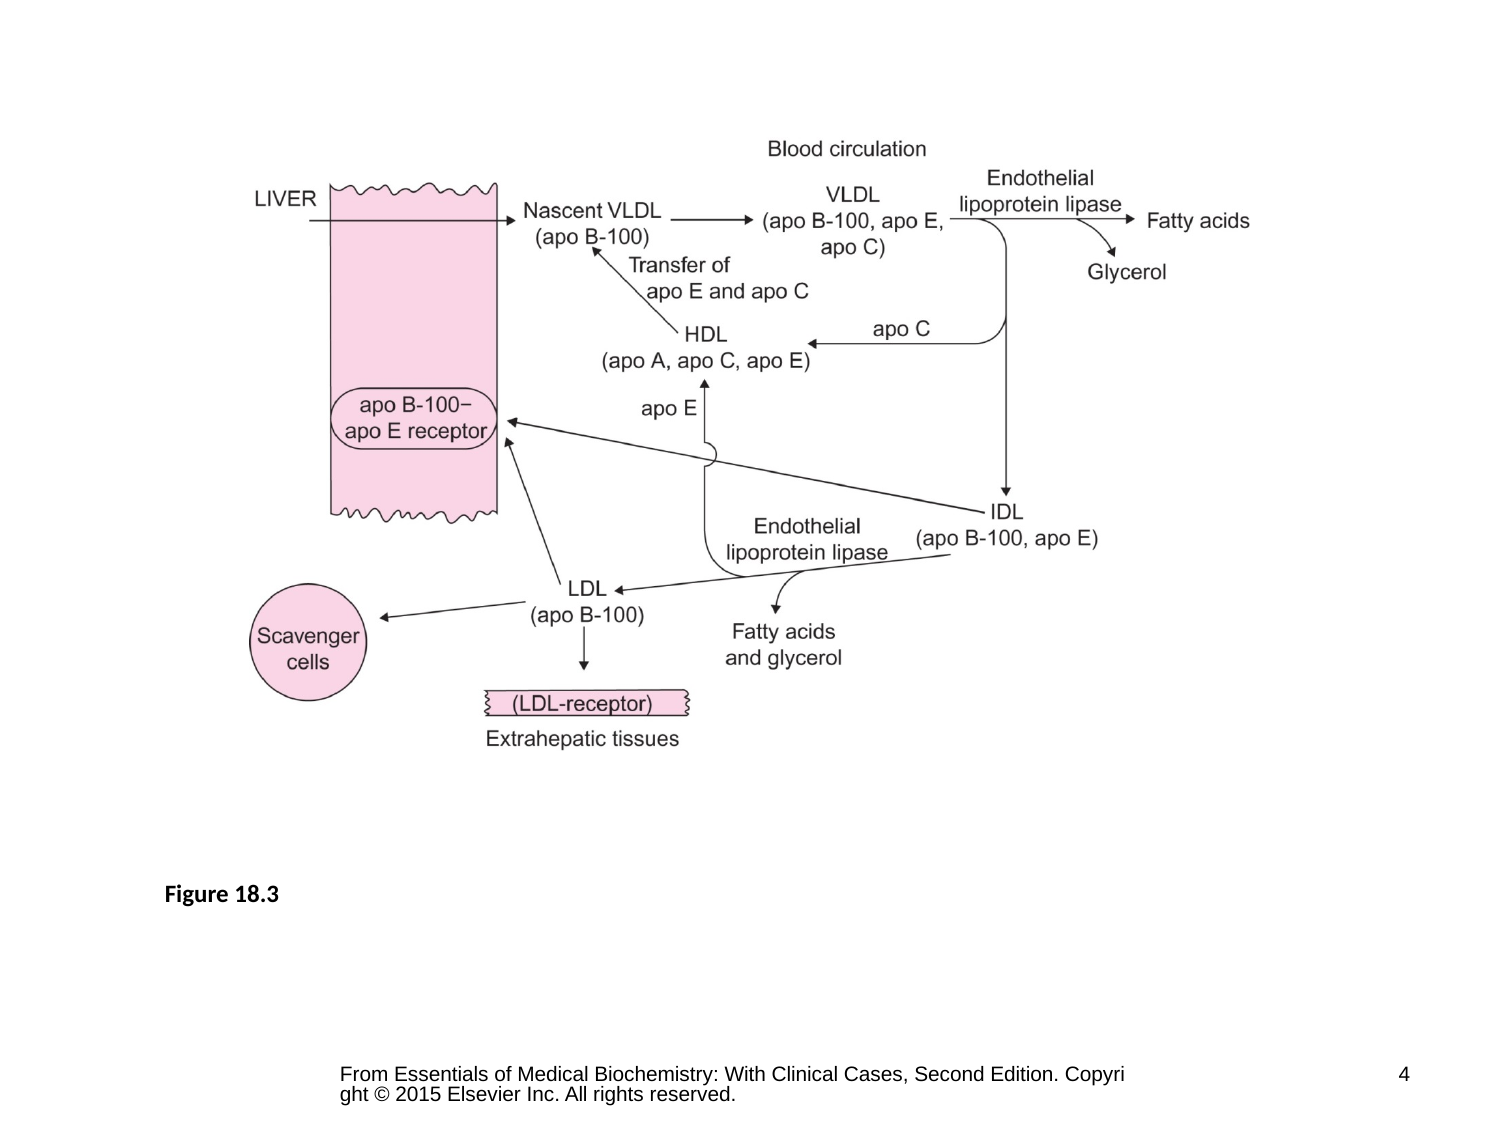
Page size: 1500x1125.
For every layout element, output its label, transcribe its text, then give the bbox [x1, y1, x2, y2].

text_box Figure 18.3 [150, 870, 325, 915]
footer From Essentials of Medical Biochemistry: With Clinical Cases, Second Edition. Copyright © 2015 Elsevier Inc. All rights reserved. [324, 1042, 1074, 1103]
slide_number 4 [1074, 1042, 1425, 1103]
picture [249, 137, 1251, 751]
